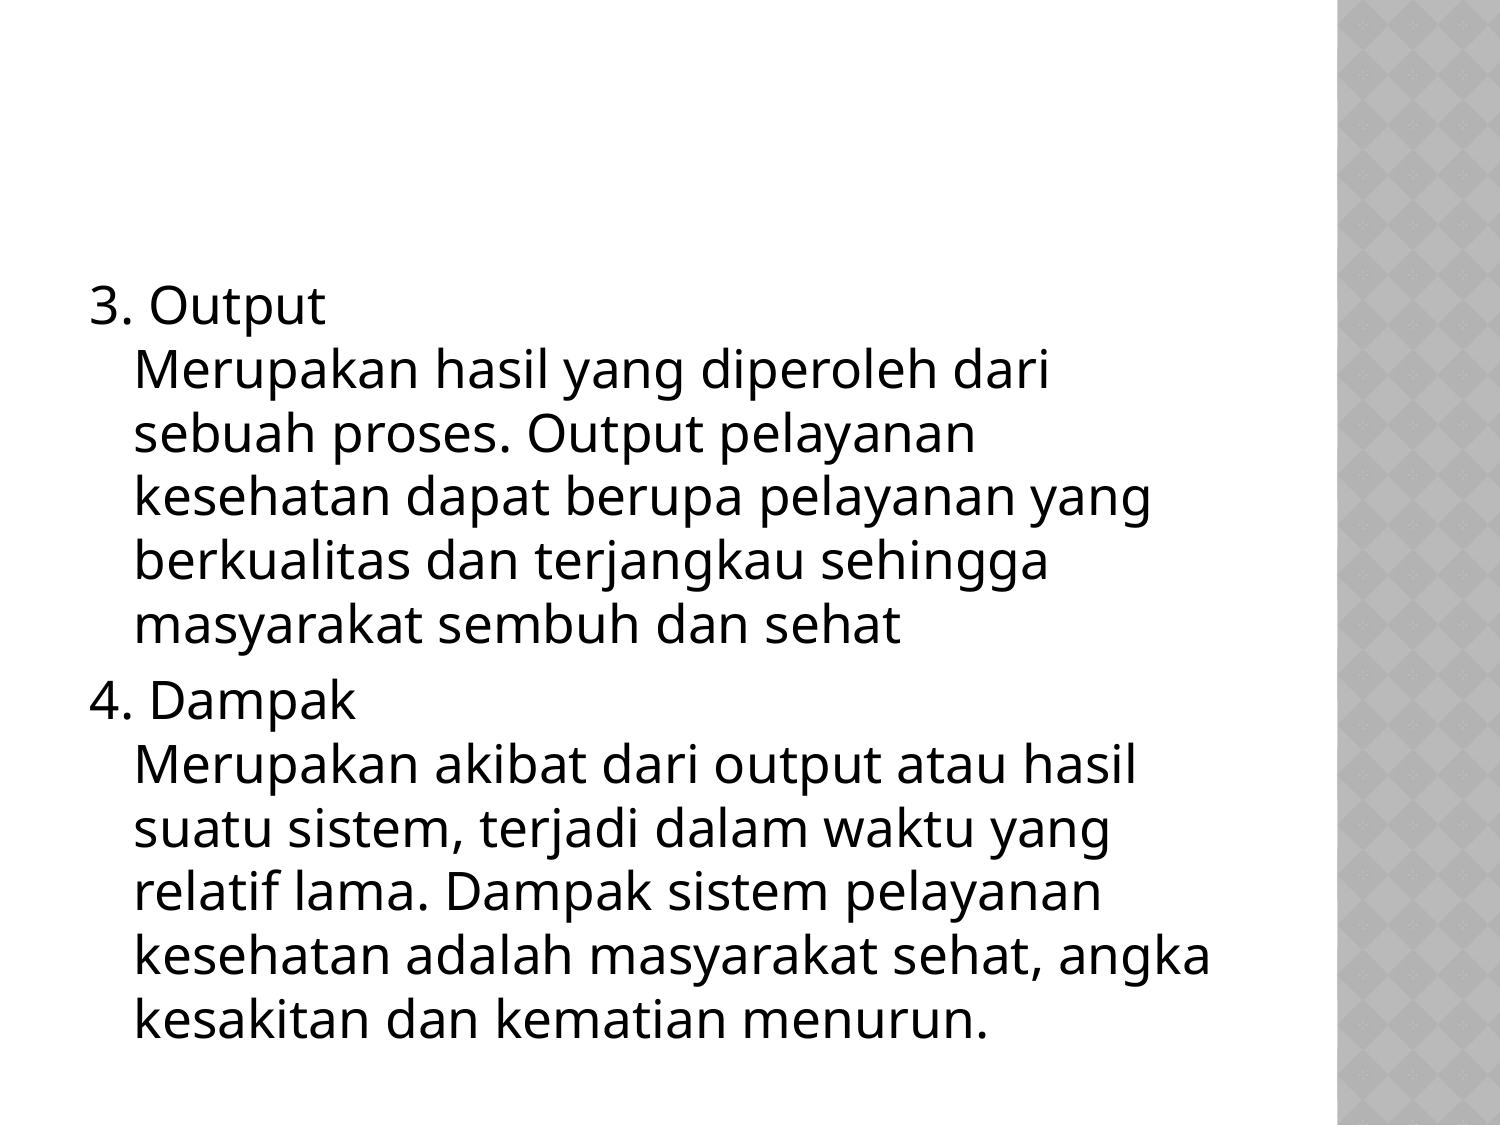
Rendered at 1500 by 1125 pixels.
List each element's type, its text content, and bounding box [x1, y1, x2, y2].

list 3. Output Merupakan hasil yang diperoleh dari sebuah proses. Output pelayanan kesehatan dapat berupa pelayanan yang berkualitas dan terjangkau sehingga masyarakat sembuh dan sehat 4. Dampak Merupakan akibat dari output atau hasil suatu sistem, terjadi dalam waktu yang relatif lama. Dampak sistem pelayanan kesehatan adalah masyarakat sehat, angka kesakitan dan kematian menurun. [75, 264, 1263, 1059]
